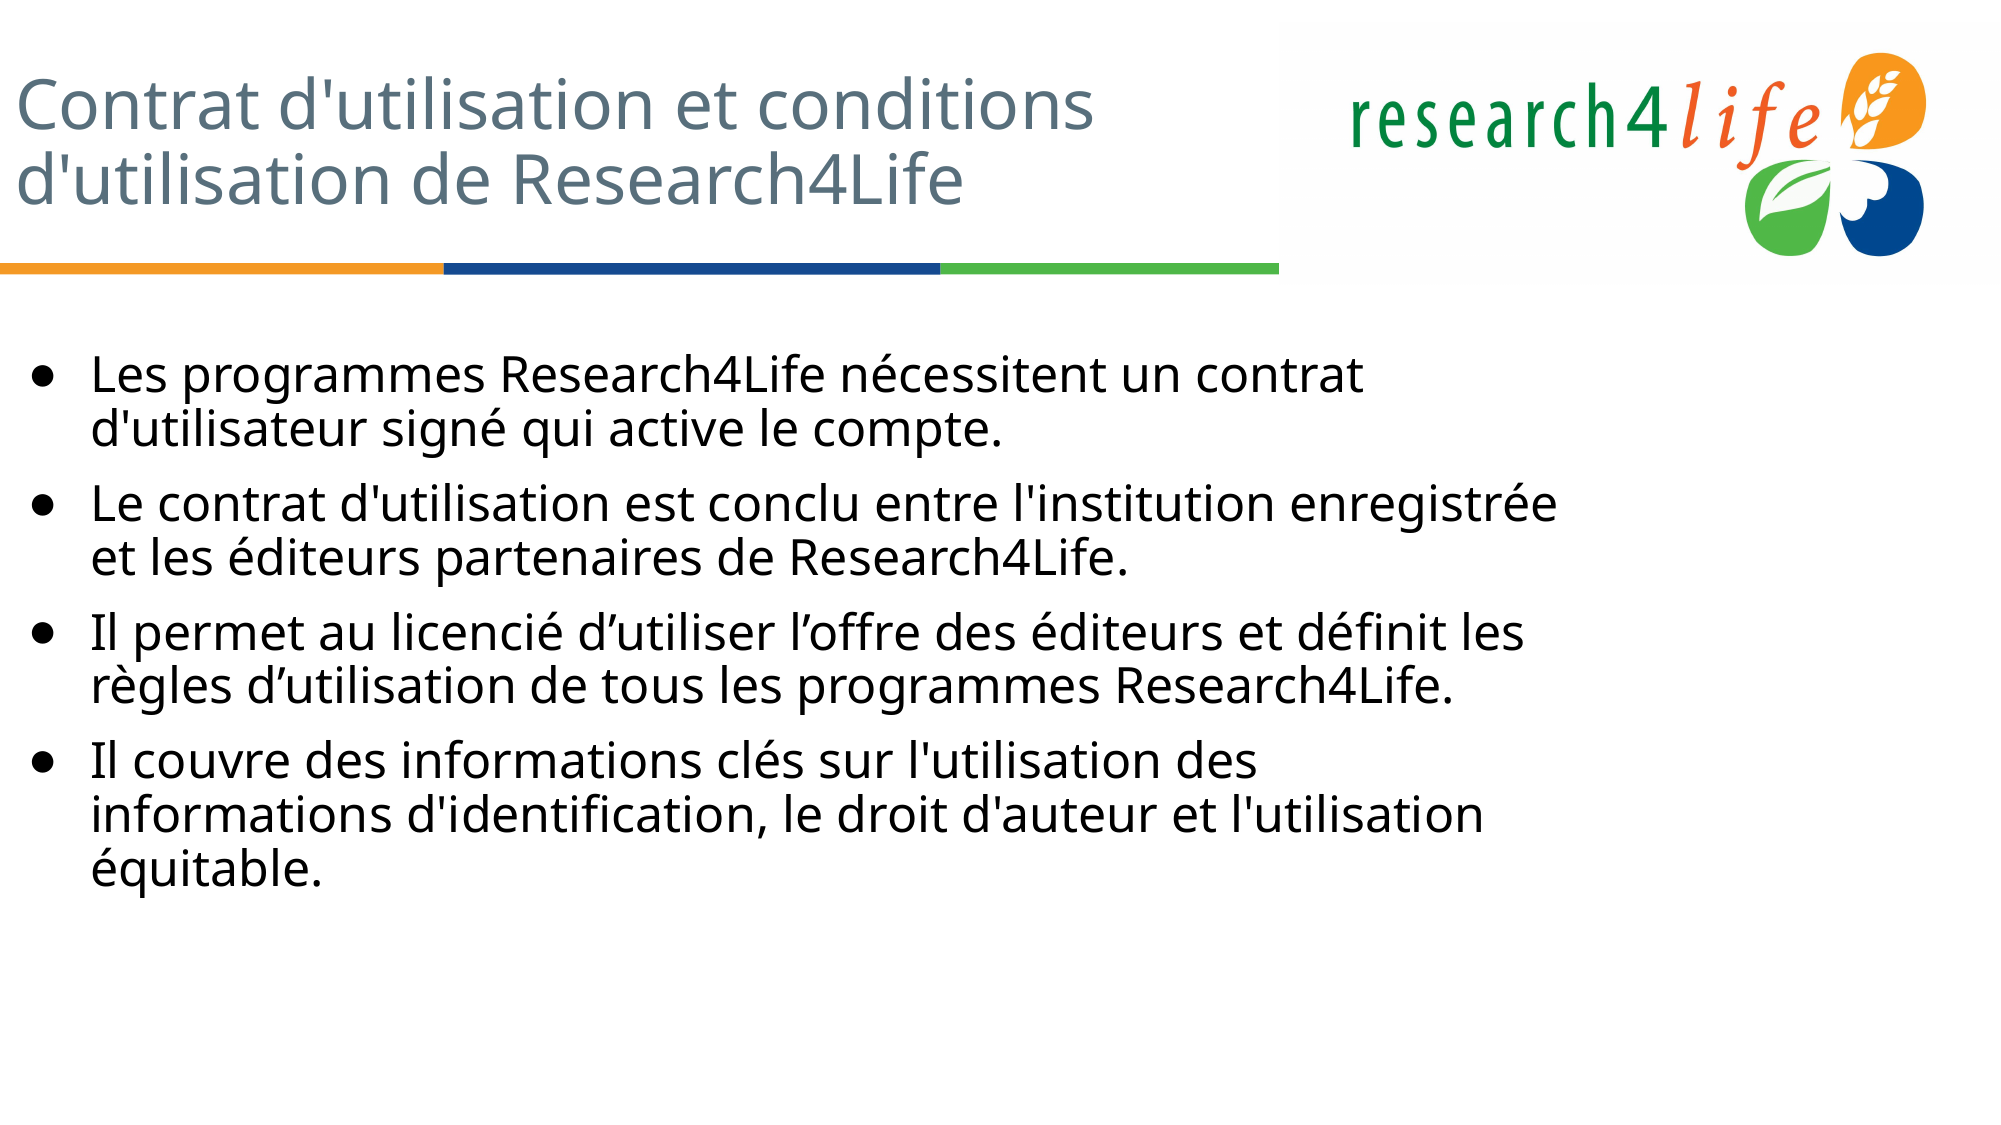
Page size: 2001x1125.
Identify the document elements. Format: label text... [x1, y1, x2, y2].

picture [1279, 22, 2000, 285]
title Contrat d'utilisation et conditions d'utilisation de Research4Life [0, 62, 1336, 240]
list Les programmes Research4Life nécessitent un contrat d'utilisateur signé qui active le compte. Le contrat d'utilisation est conclu entre l'institution enregistrée et les éditeurs partenaires de Research4Life. Il permet au licencié d’utiliser l’offre des éditeurs et définit les règles d’utilisation de tous les programmes Research4Life. Il couvre des informations clés sur l'utilisation des informations d'identification, le droit d'auteur et l'utilisation équitable. [0, 341, 1578, 1025]
